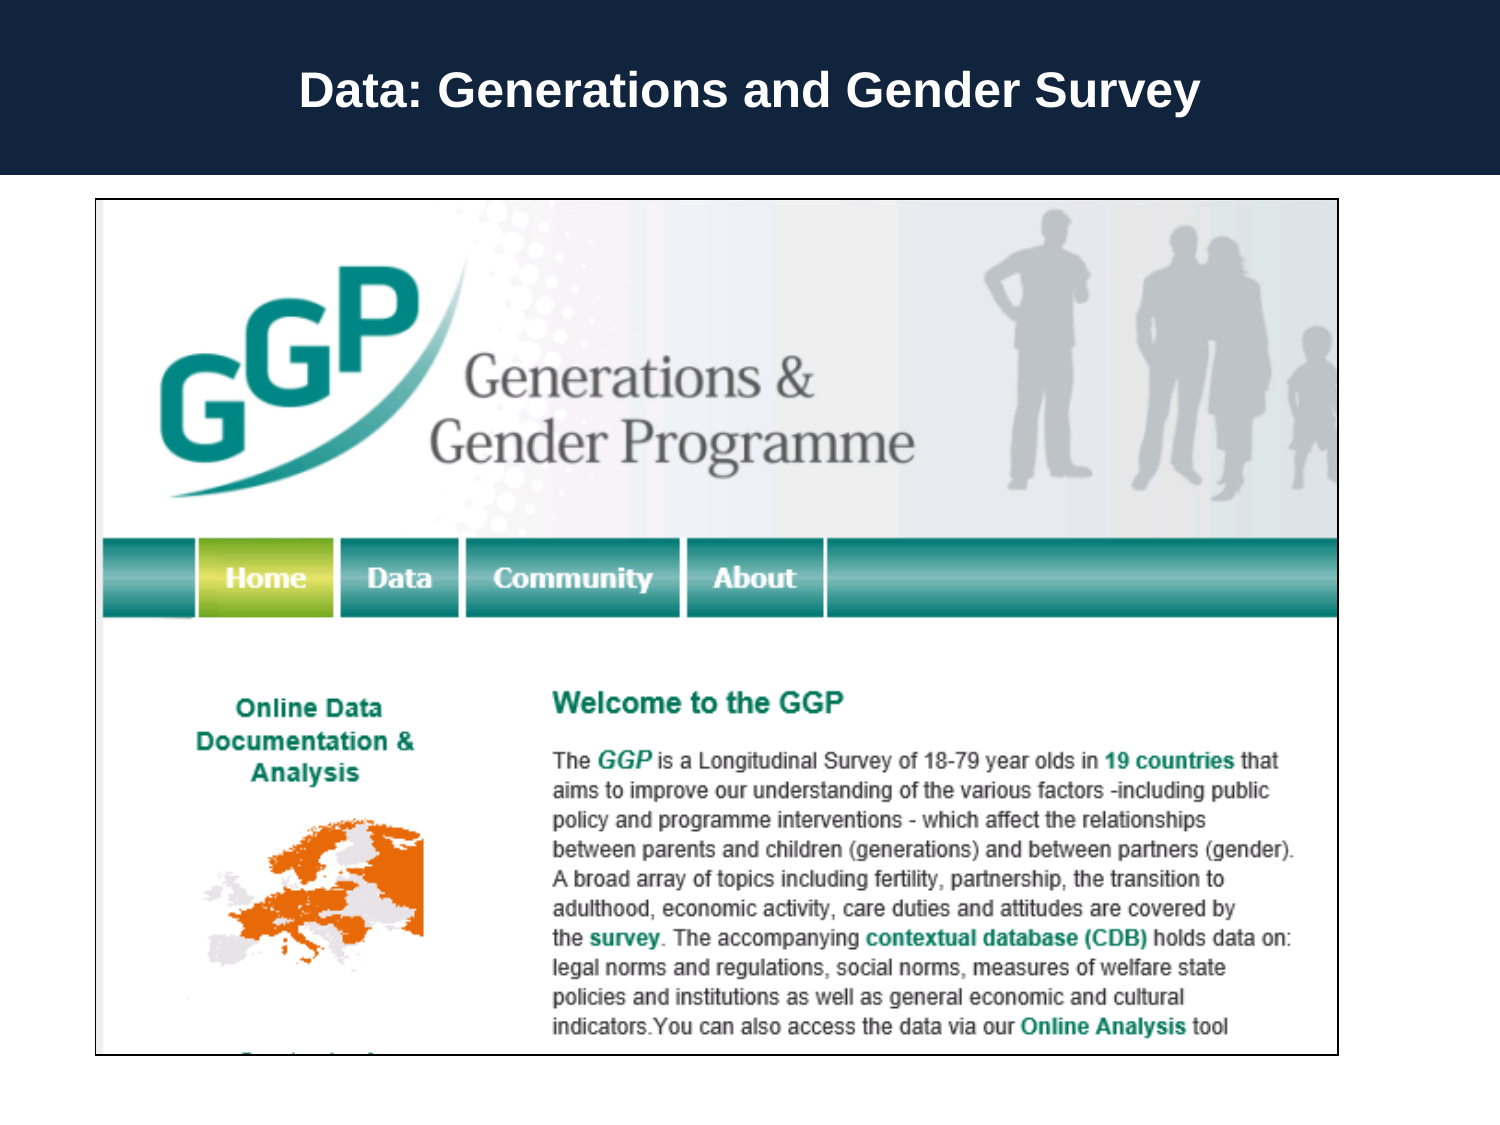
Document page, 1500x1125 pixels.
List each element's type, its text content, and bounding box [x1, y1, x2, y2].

picture [96, 199, 1338, 1055]
text_box Data: Generations and Gender Survey [0, 0, 1500, 177]
